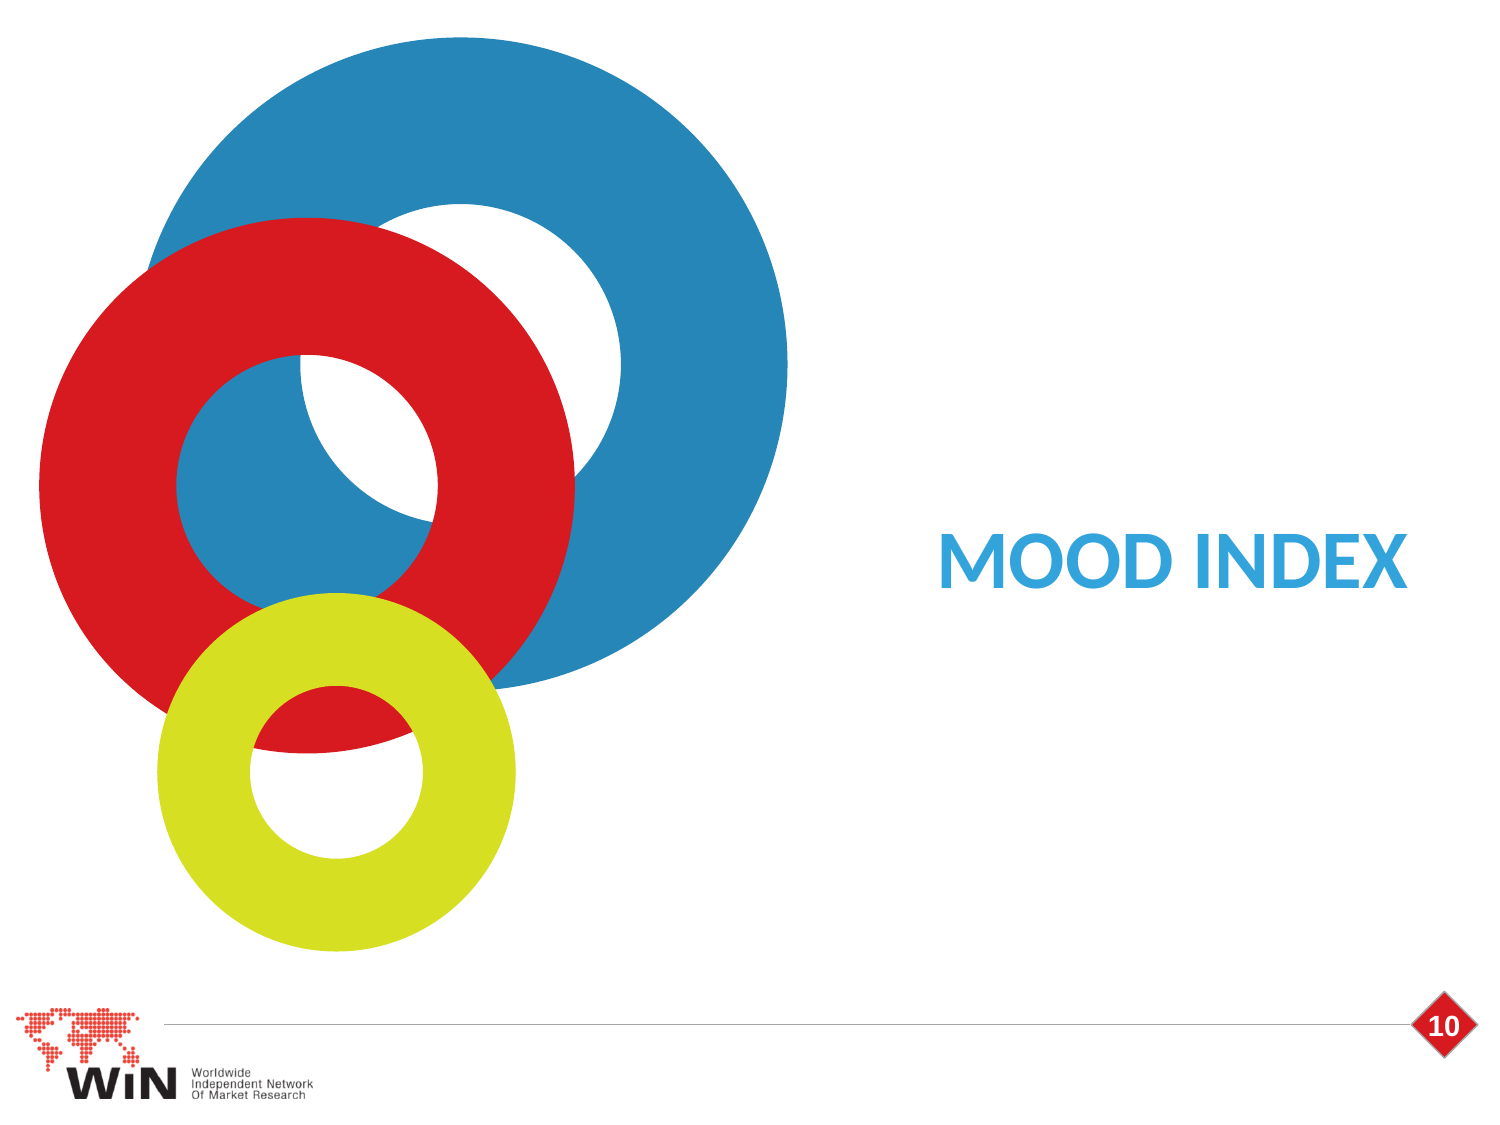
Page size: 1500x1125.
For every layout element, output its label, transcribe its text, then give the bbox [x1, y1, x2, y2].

text_box [39, 217, 575, 714]
text_box [147, 37, 788, 690]
picture [16, 1008, 313, 1099]
text_box [157, 593, 516, 952]
text_box [254, 686, 412, 754]
text_box MOOD INDEX [750, 497, 1424, 613]
